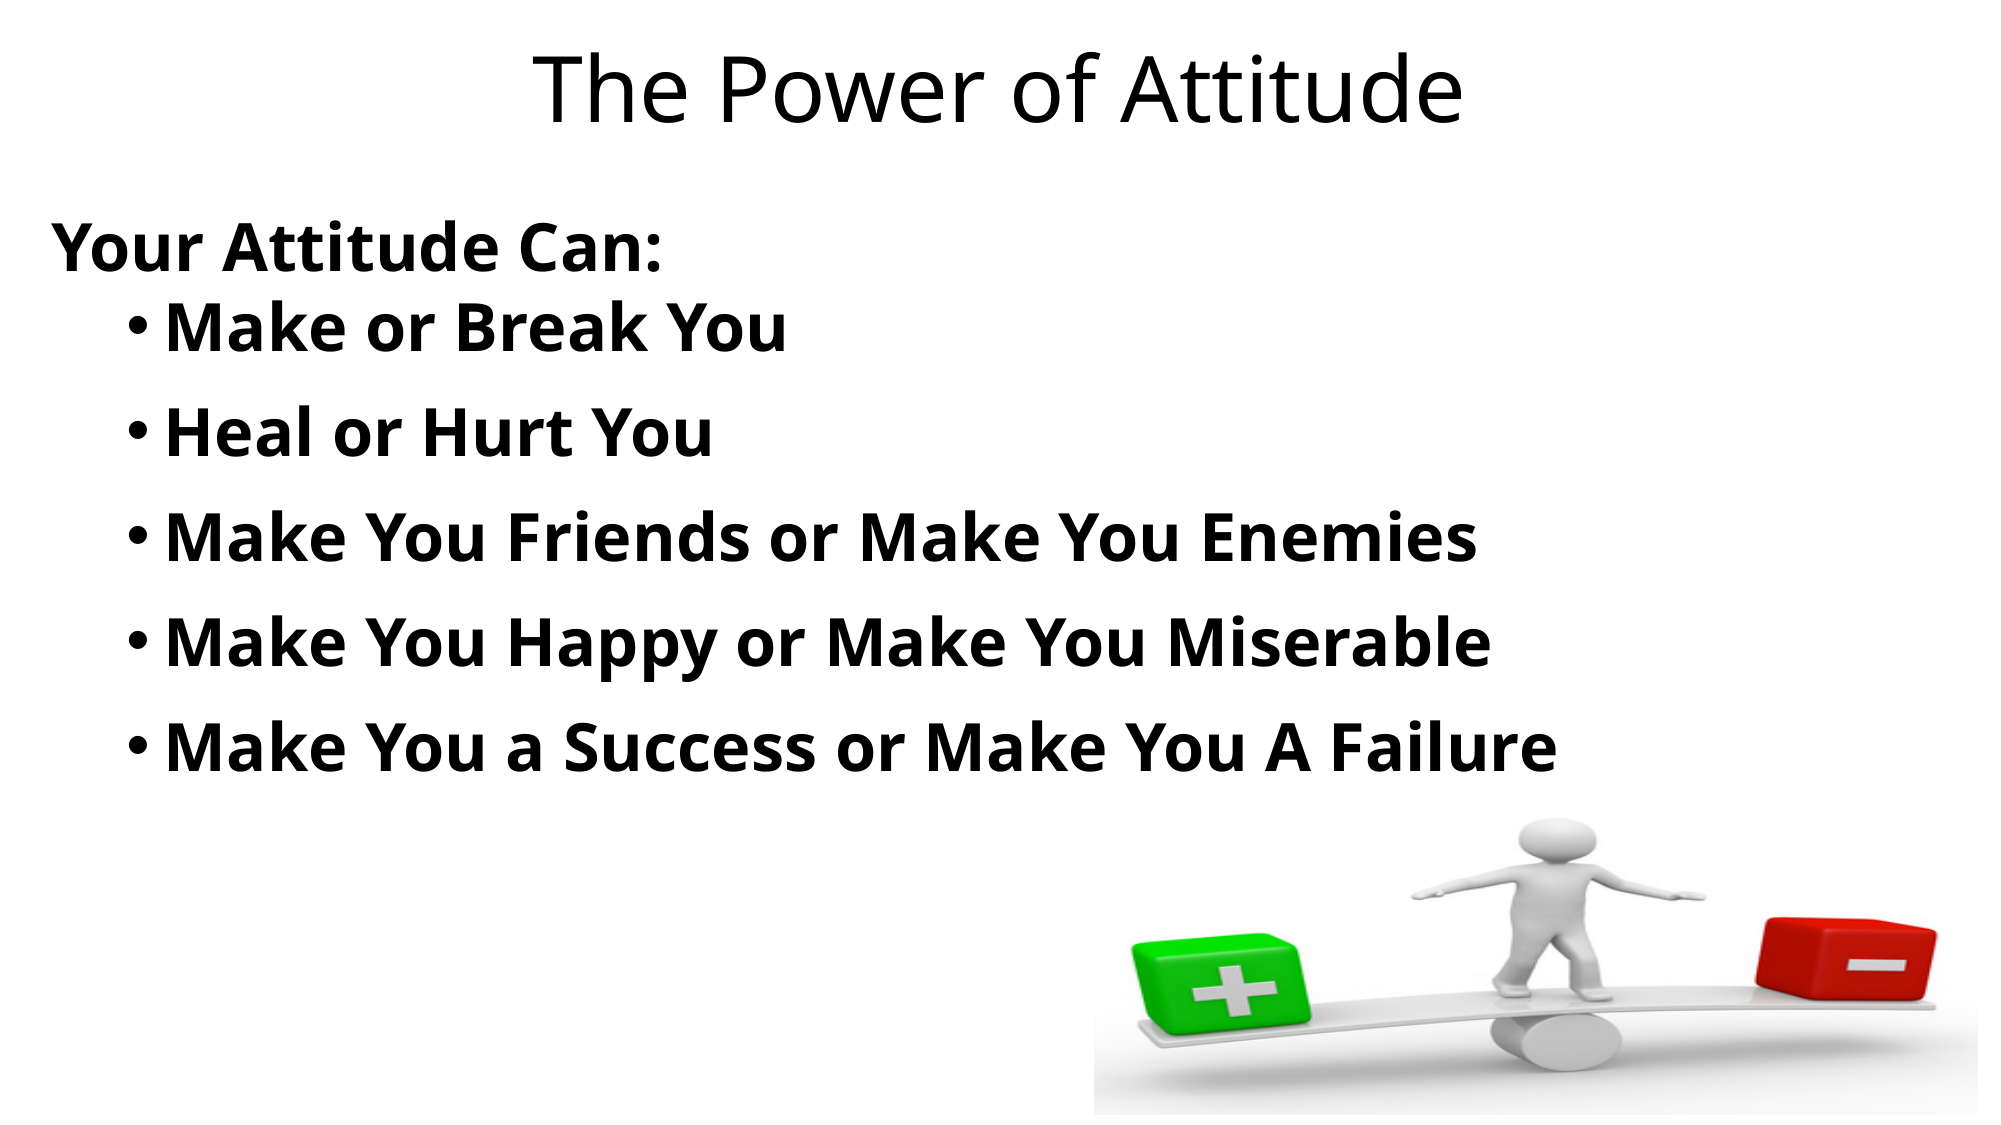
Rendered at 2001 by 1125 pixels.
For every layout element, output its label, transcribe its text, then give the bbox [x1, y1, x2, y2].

list Your Attitude Can: Make or Break You Heal or Hurt You Make You Friends or Make You Enemies Make You Happy or Make You Miserable Make You a Success or Make You A Failure [36, 197, 1963, 1104]
title The Power of Attitude [137, 17, 1863, 170]
picture [1093, 788, 1978, 1115]
